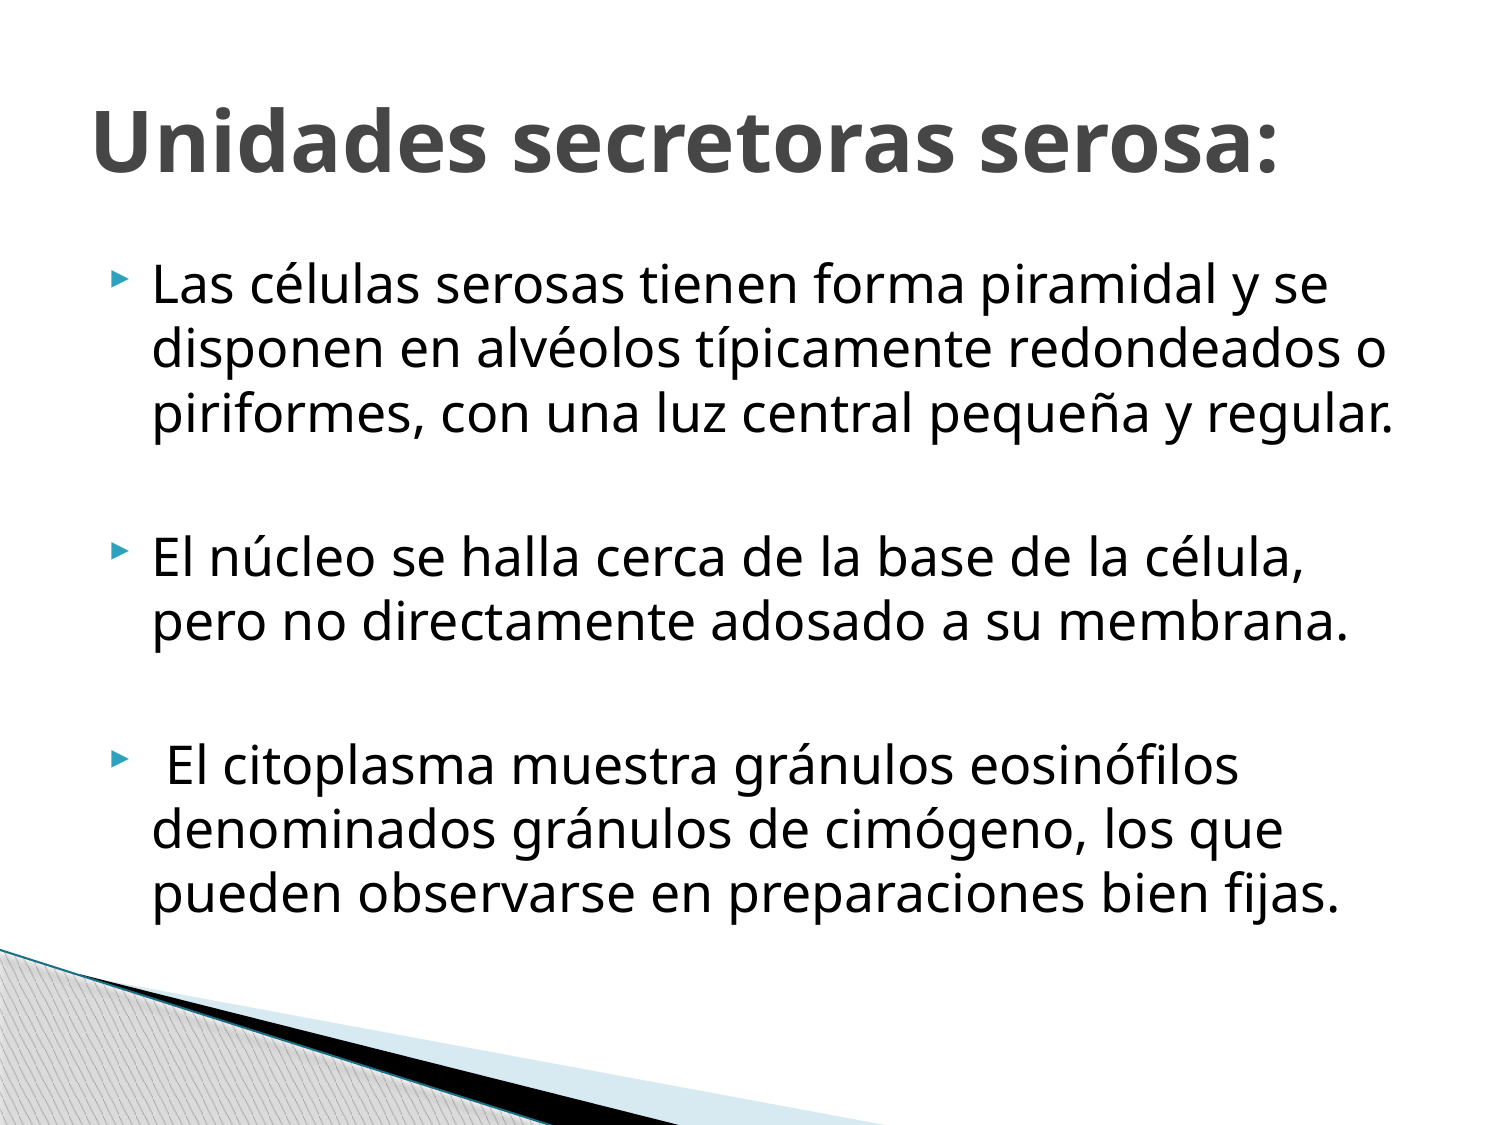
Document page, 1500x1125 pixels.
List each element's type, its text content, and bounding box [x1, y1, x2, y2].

title Unidades secretoras serosa: [75, 45, 1425, 233]
list Las células serosas tienen forma piramidal y se disponen en alvéolos típicamente redondeados o piriformes, con una luz central pequeña y regular. El núcleo se halla cerca de la base de la célula, pero no directamente adosado a su membrana. El citoplasma muestra gránulos eosinófilos denominados gránulos de cimógeno, los que pueden observarse en preparaciones bien fijas. [75, 243, 1425, 986]
